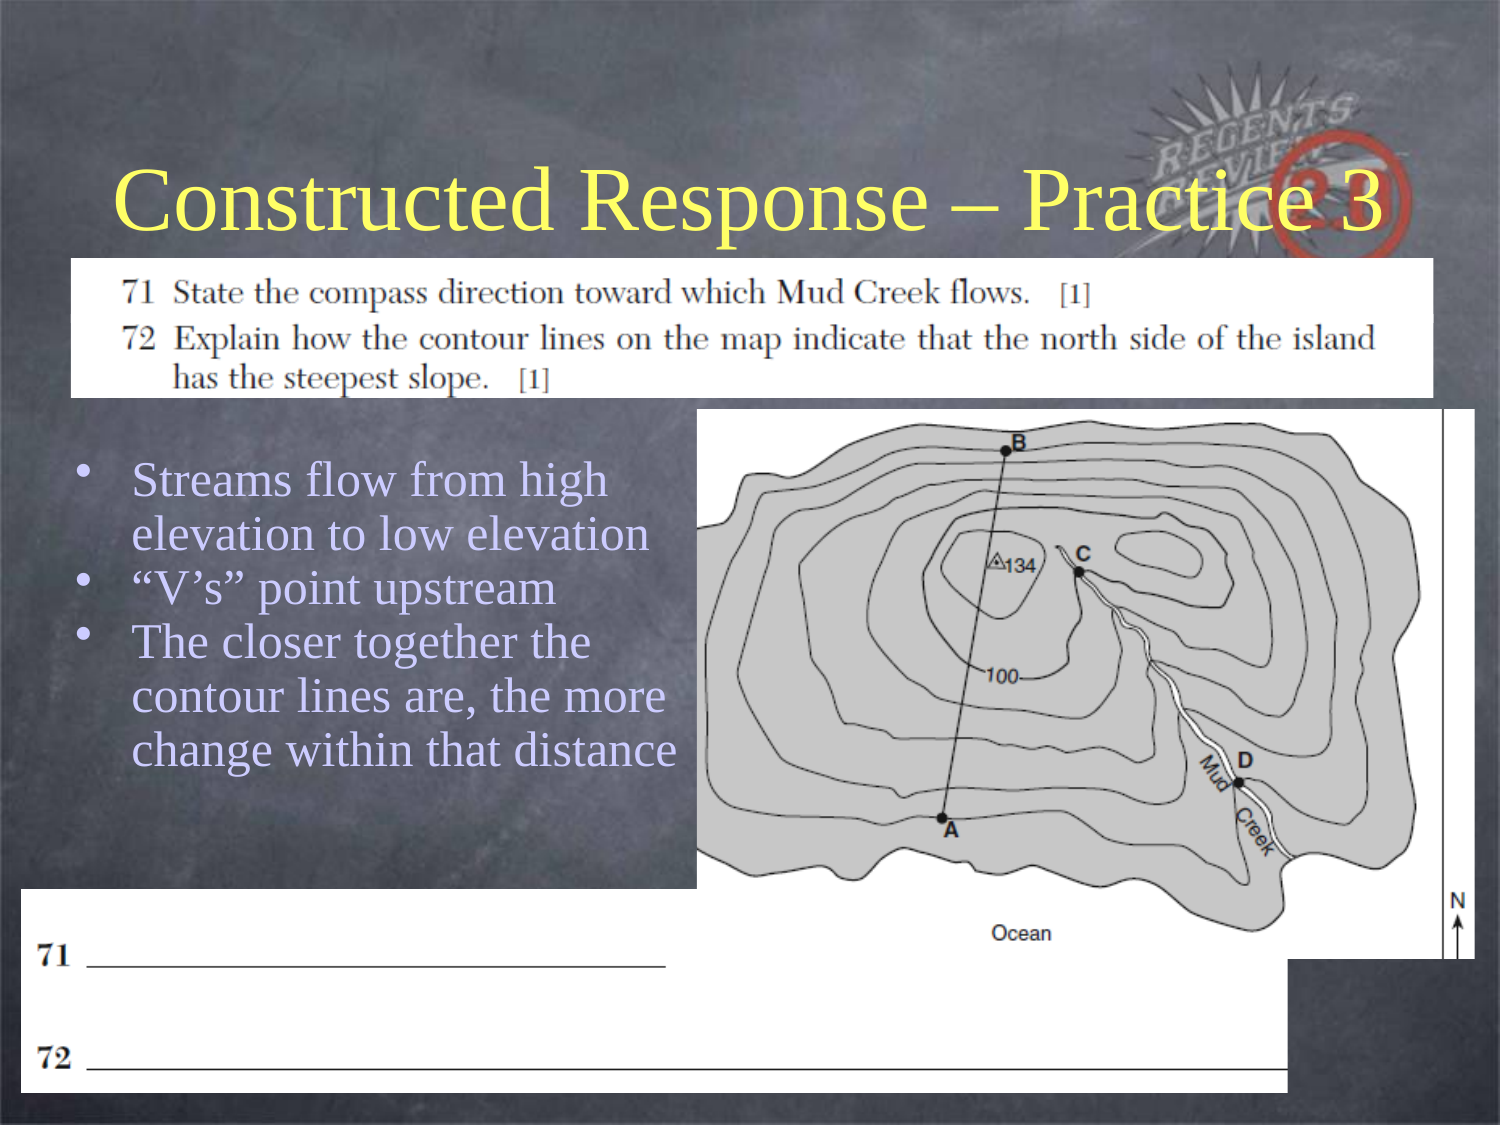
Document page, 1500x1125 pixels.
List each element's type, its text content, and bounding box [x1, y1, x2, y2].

title Constructed Response – Practice 3 [62, 99, 1438, 288]
picture [0, 0, 1500, 1125]
text_box Streams flow from high elevation to low elevation “V’s” point upstream The closer together the contour lines are, the more change within that distance [60, 445, 691, 865]
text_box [70, 257, 1434, 399]
